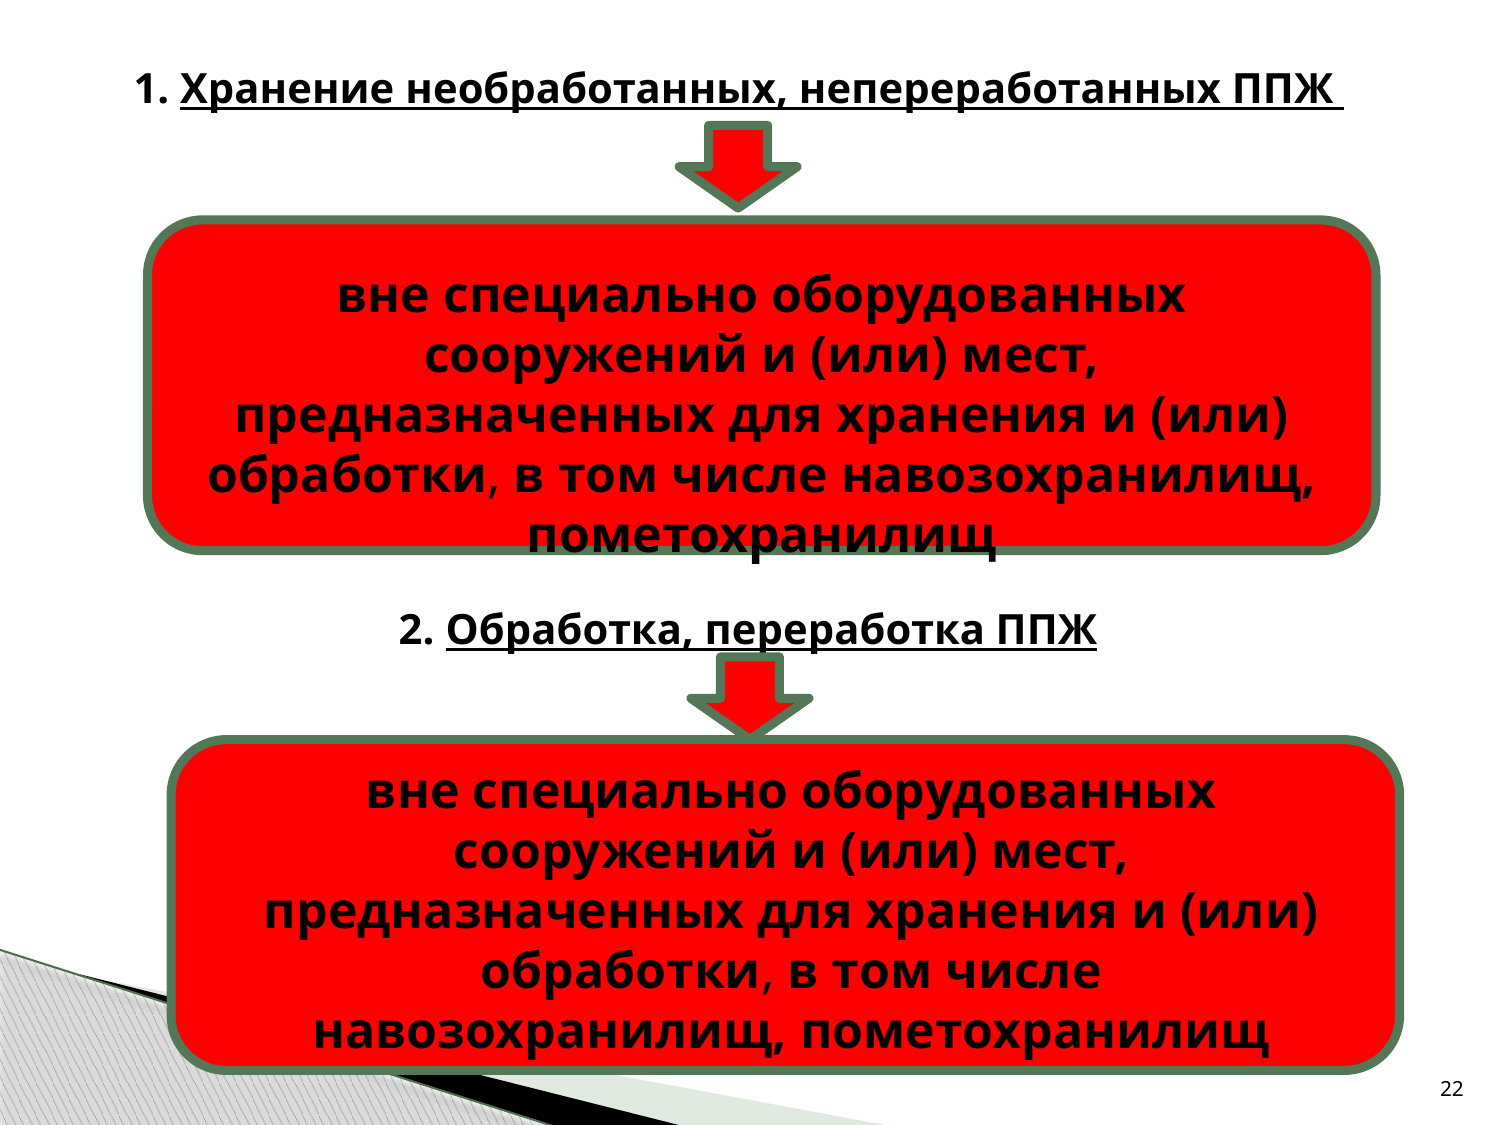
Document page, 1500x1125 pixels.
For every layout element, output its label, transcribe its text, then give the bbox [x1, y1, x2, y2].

text_box вне специально оборудованных сооружений и (или) мест, предназначенных для хранения и (или) обработки, в том числе навозохранилищ, пометохранилищ [230, 751, 1353, 1067]
list 1. Хранение необработанных, непереработанных ППЖ 2. Обработка, переработка ППЖ [53, 54, 1425, 988]
text_box [142, 215, 1381, 547]
text_box [166, 735, 1405, 1075]
text_box [674, 120, 802, 213]
text_box [686, 652, 814, 745]
text_box вне специально оборудованных сооружений и (или) мест, предназначенных для хранения и (или) обработки, в том числе навозохранилищ, пометохранилищ [171, 255, 1353, 571]
slide_number 22 [1418, 1051, 1479, 1112]
